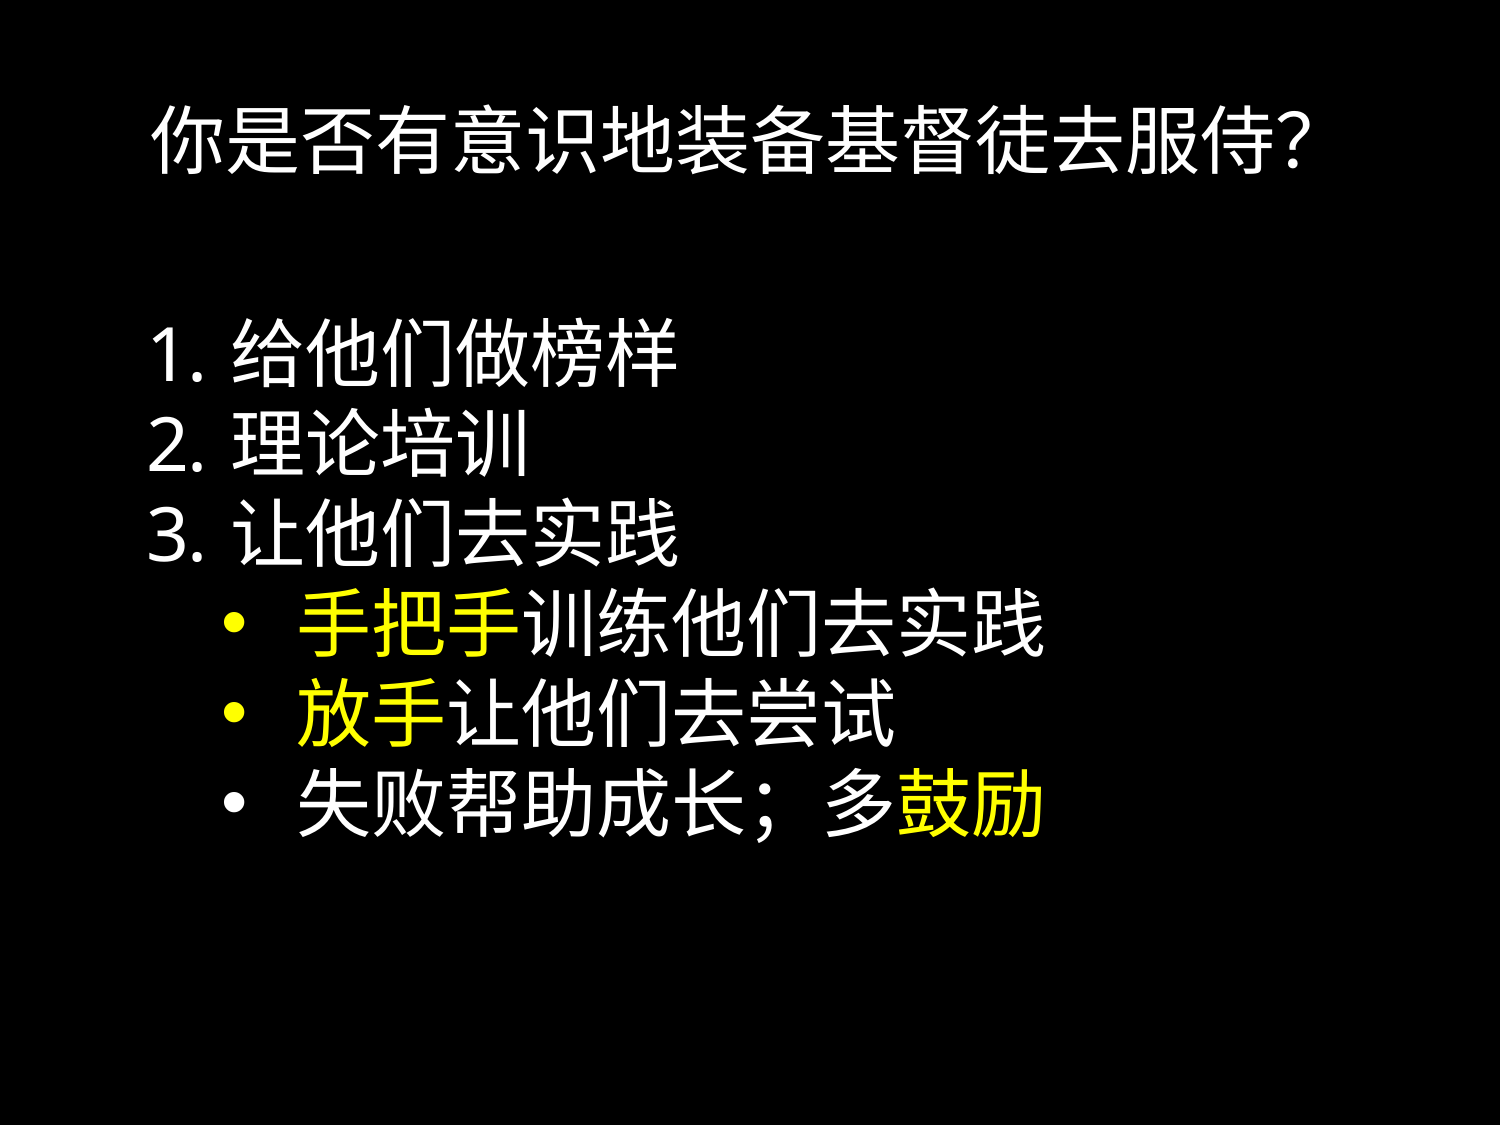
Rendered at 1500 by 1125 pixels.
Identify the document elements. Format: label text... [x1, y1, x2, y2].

title 你是否有意识地装备基督徒去服侍？ [75, 45, 1425, 233]
text_box 给他们做榜样 理论培训 让他们去实践 手把手训练他们去实践 放手让他们去尝试 失败帮助成长；多鼓励 [131, 299, 1400, 854]
